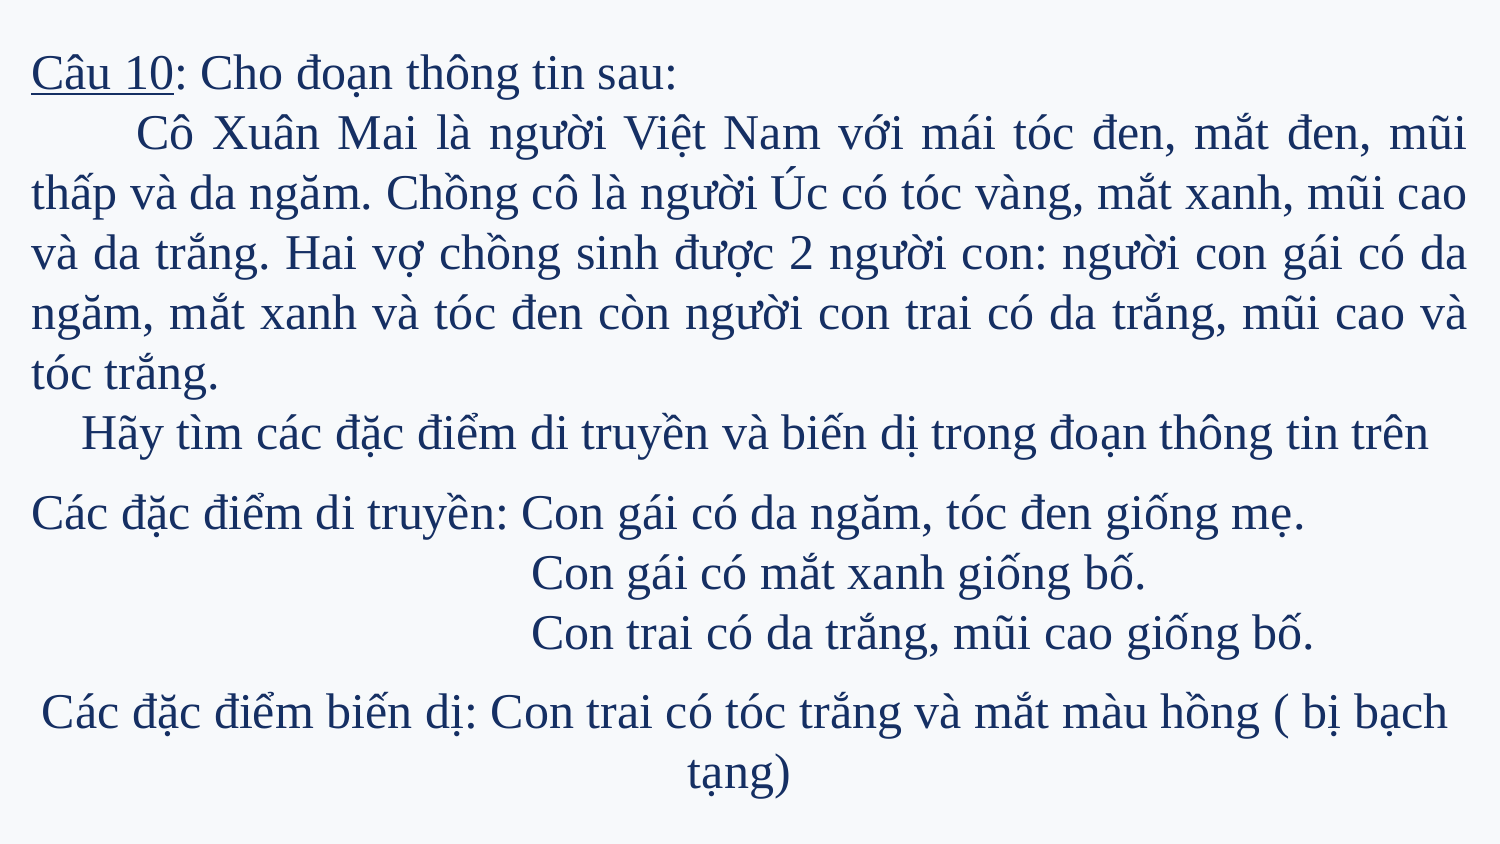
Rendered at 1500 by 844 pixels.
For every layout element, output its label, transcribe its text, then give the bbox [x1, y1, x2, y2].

text_box Các đặc điểm biến dị: Con trai có tóc trắng và mắt màu hồng ( bị bạch tạng) [16, 670, 1475, 806]
text_box Các đặc điểm di truyền: Con gái có da ngăm, tóc đen giống mẹ. Con gái có mắt xanh giống bố. Con trai có da trắng, mũi cao giống bố. [16, 464, 1423, 670]
list Câu 10: Cho đoạn thông tin sau: Cô Xuân Mai là người Việt Nam với mái tóc đen, mắt đen, mũi thấp và da ngăm. Chồng cô là người Úc có tóc vàng, mắt xanh, mũi cao và da trắng. Hai vợ chồng sinh được 2 người con: người con gái có da ngăm, mắt xanh và tóc đen còn người con trai có da trắng, mũi cao và tóc trắng. Hãy tìm các đặc điểm di truyền và biến dị trong đoạn thông tin trên [16, 24, 1484, 483]
